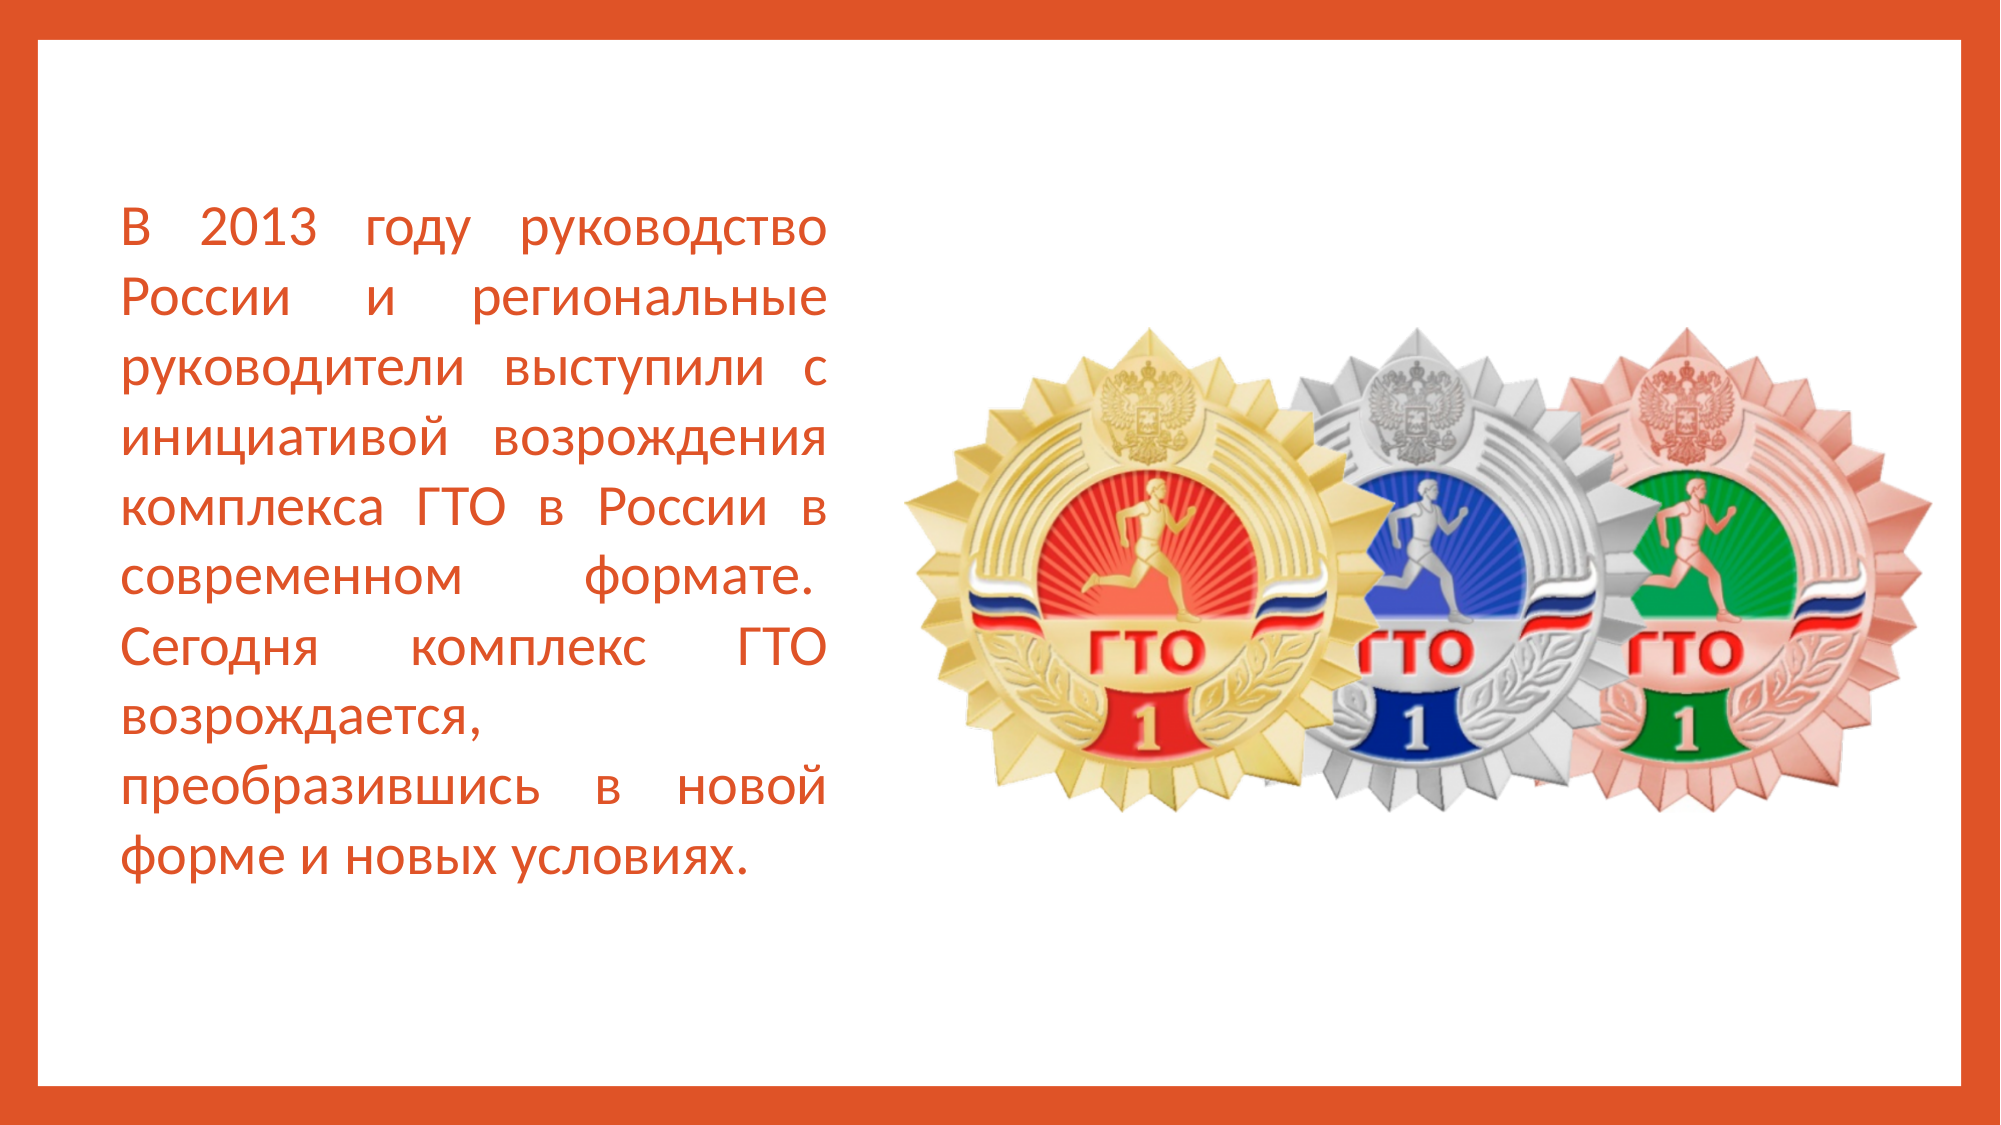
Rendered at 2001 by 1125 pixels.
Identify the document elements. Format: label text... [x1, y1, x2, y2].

picture [904, 327, 1933, 813]
list В 2013 году руководство России и региональные руководители выступили с инициативой возрождения комплекса ГТО в России в современном формате. Сегодня комплекс ГТО возрождается, преобразившись в новой форме и новых условиях. [105, 179, 844, 960]
